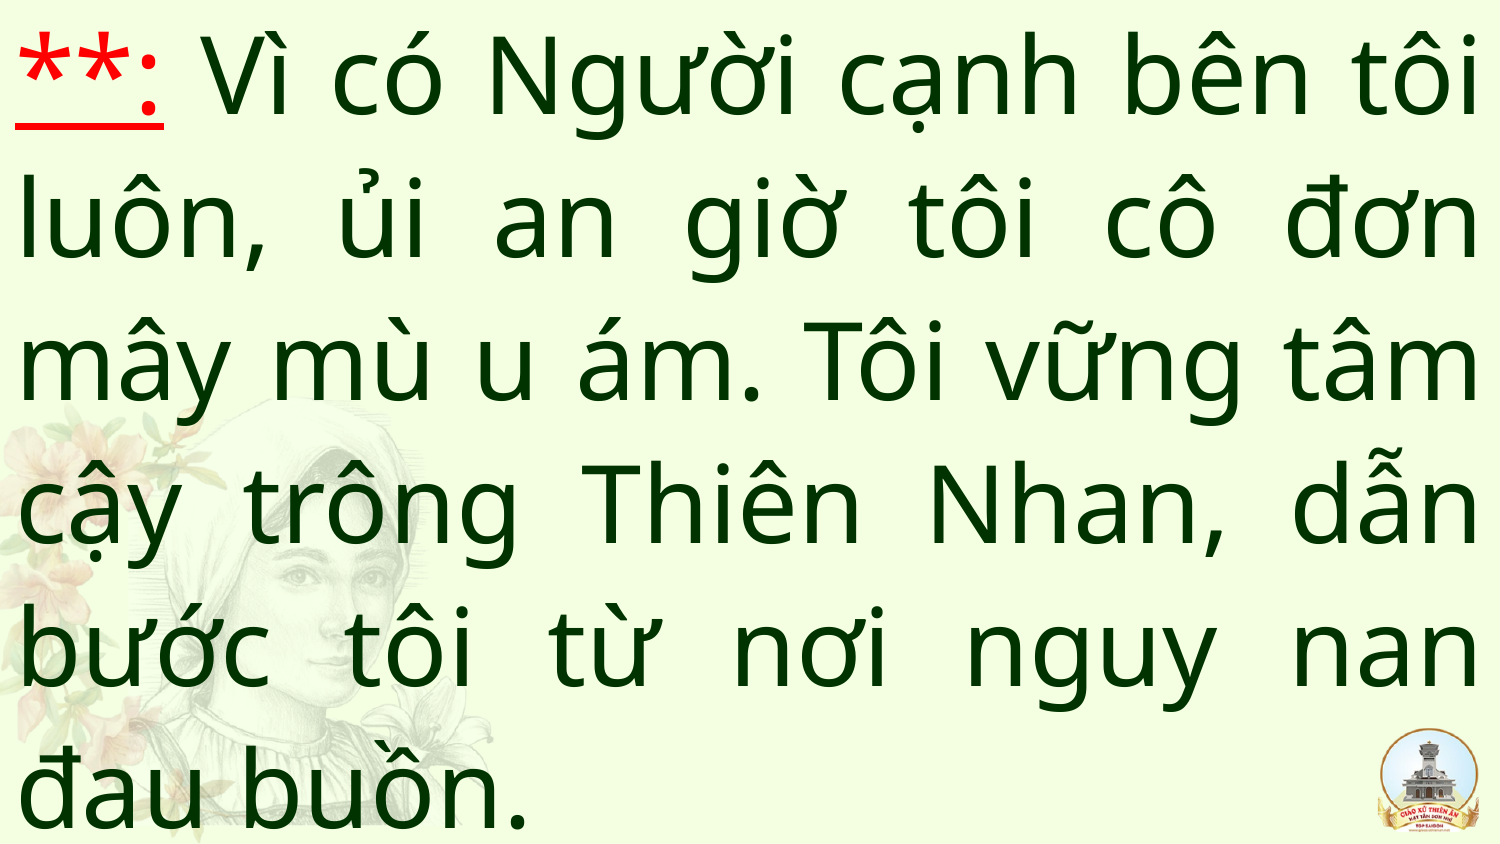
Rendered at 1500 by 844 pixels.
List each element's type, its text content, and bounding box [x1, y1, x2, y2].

title **: Vì có Người cạnh bên tôi luôn, ủi an giờ tôi cô đơn mây mù u ám. Tôi vững tâm cậy trông Thiên Nhan, dẫn bước tôi từ nơi nguy nan đau buồn. [0, 0, 1500, 844]
